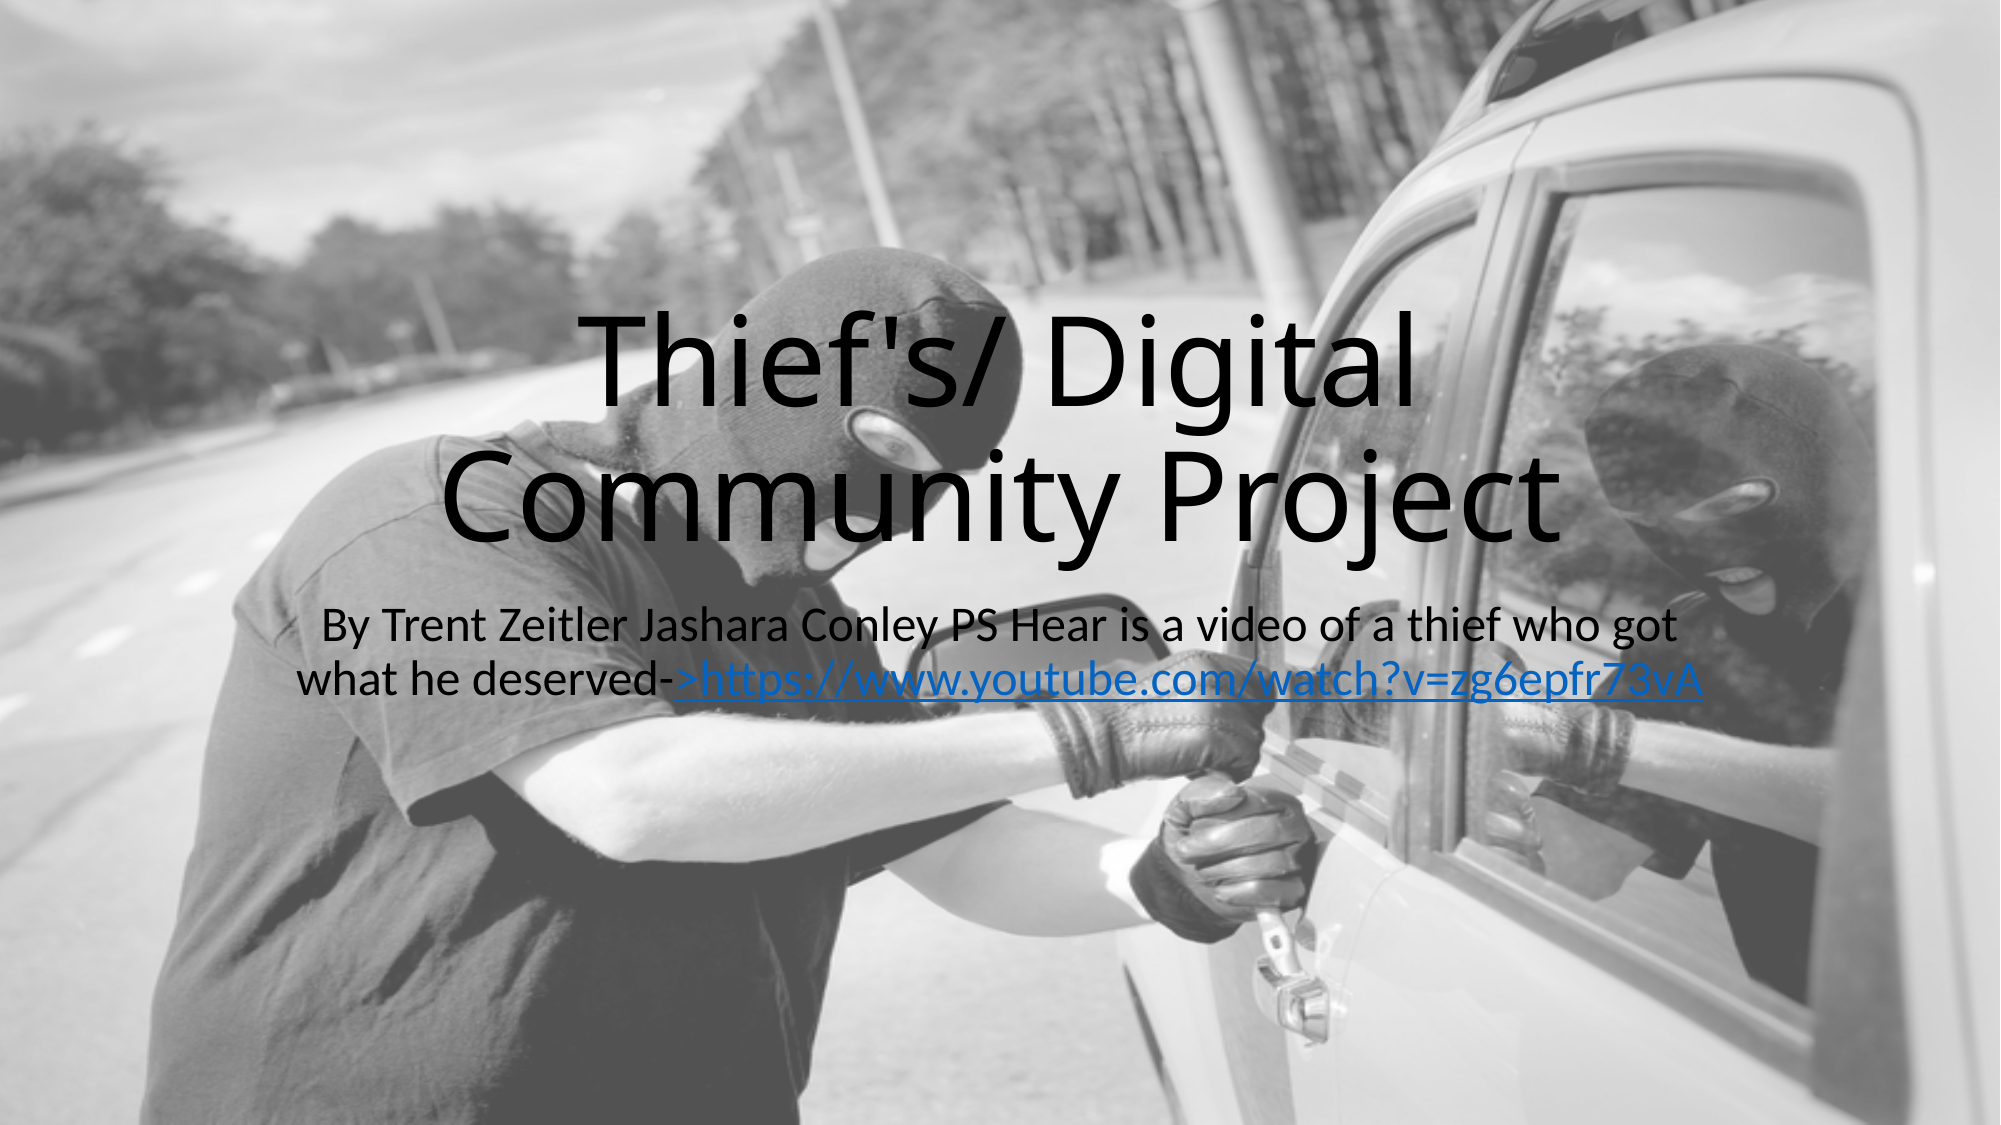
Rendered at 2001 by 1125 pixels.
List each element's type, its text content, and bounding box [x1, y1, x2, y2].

title Thief's/ Digital Community Project [249, 184, 1750, 576]
subtitle By Trent Zeitler Jashara Conley PS Hear is a video of a thief who got what he deserved->https://www.youtube.com/watch?v=zg6epfr73vA [249, 590, 1750, 863]
